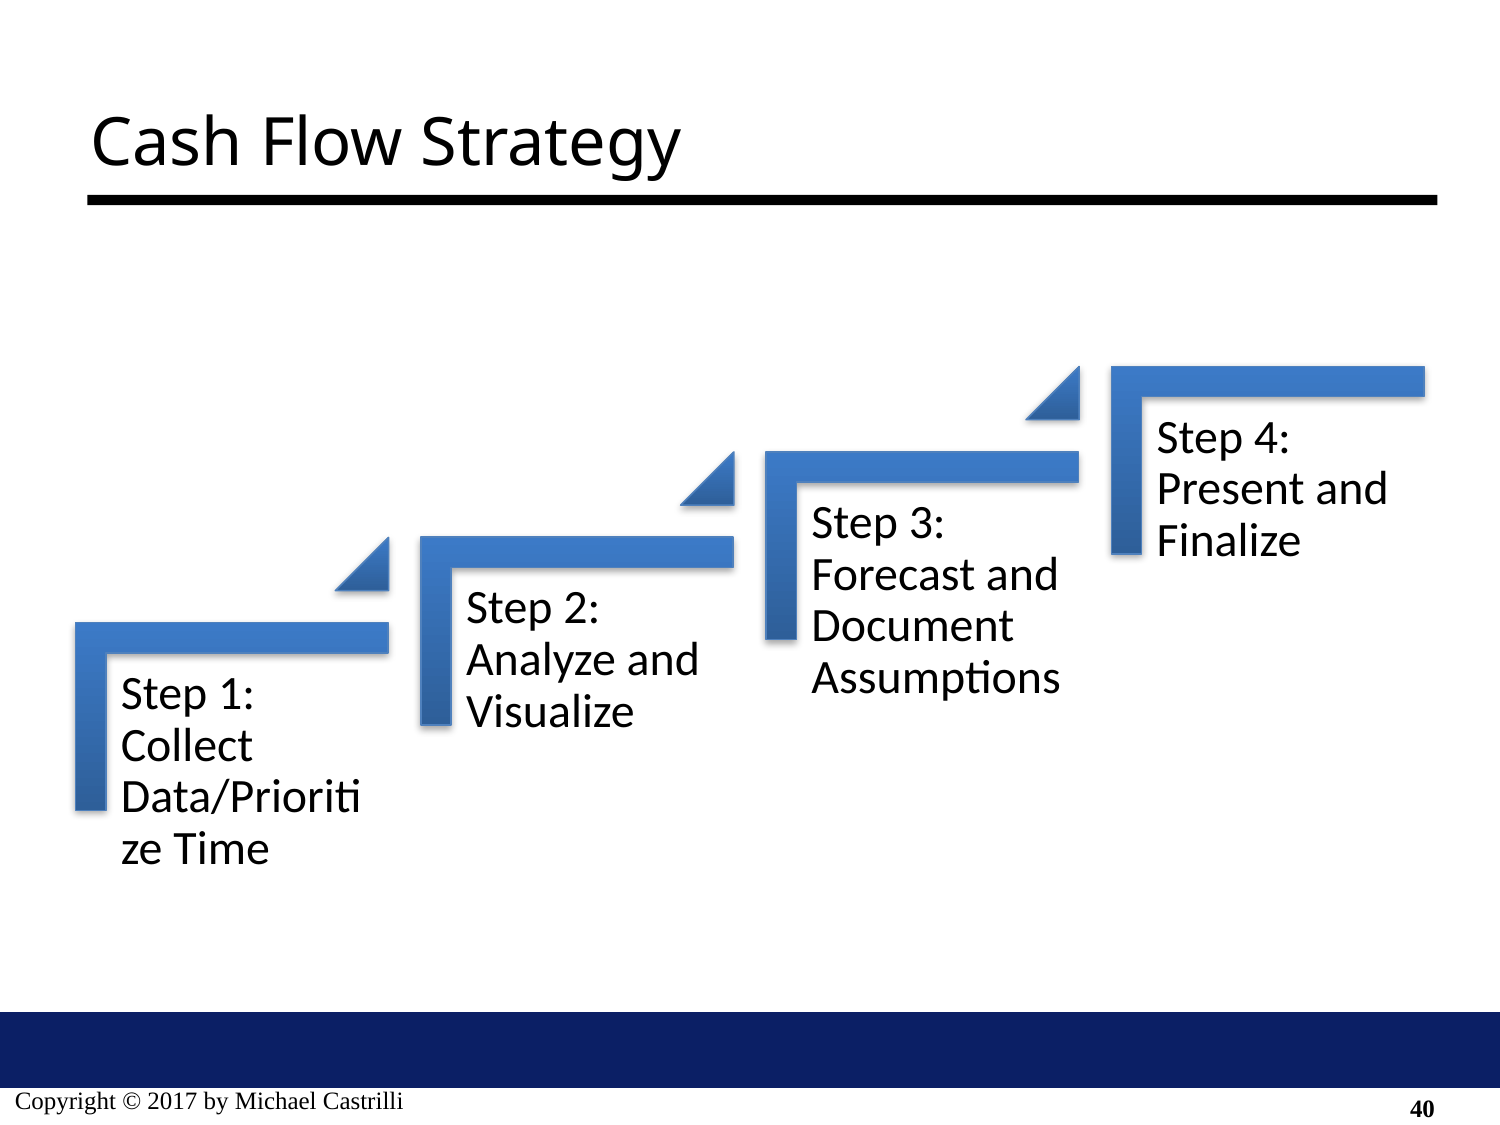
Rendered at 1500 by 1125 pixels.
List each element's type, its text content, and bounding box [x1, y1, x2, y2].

title Cash Flow Strategy [75, 45, 1425, 233]
slide_number 40 [1100, 1077, 1450, 1125]
picture [0, 1012, 1500, 1088]
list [74, 262, 1426, 1006]
